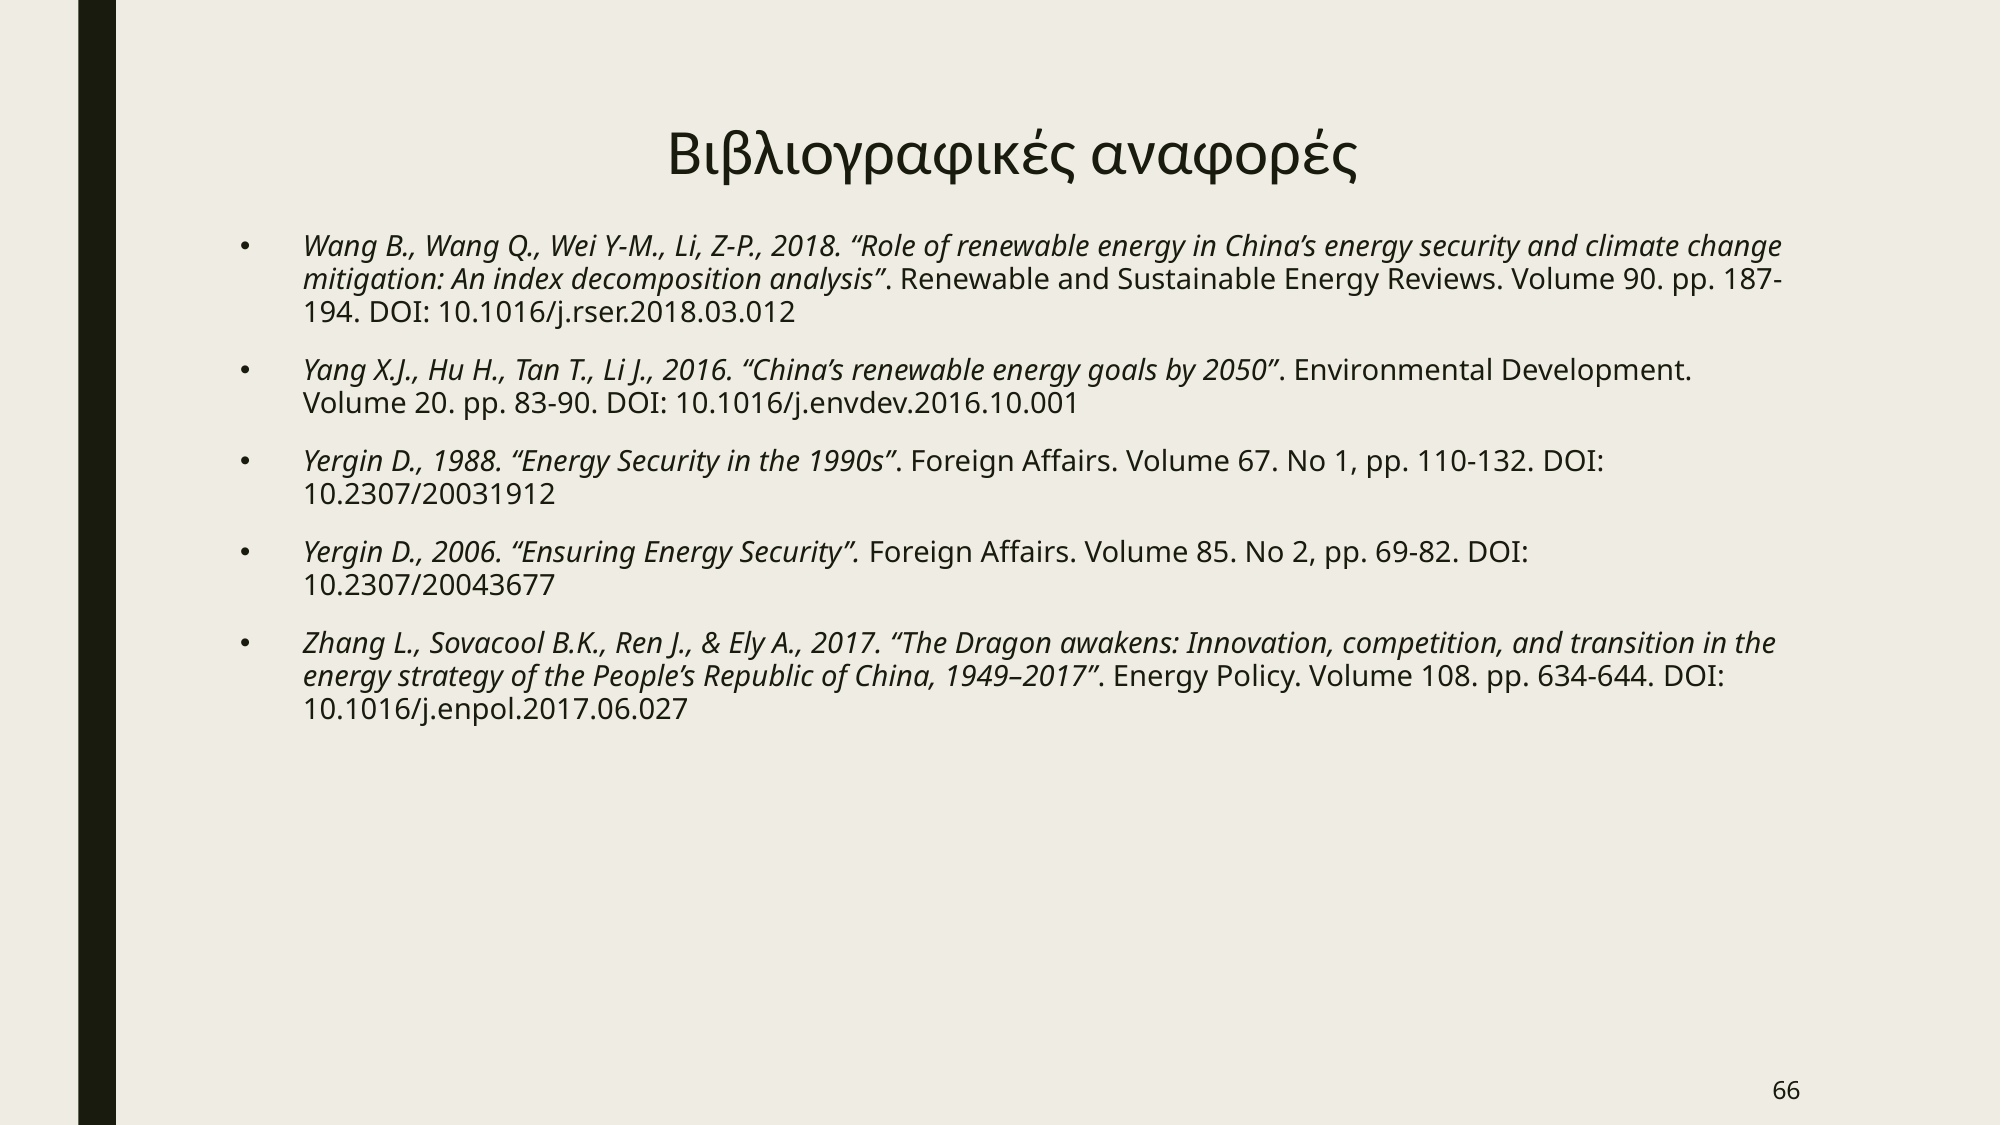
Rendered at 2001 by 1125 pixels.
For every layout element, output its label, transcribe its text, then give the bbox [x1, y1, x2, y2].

slide_number 66 [1553, 1058, 1816, 1125]
title Βιβλιογραφικές αναφορές [225, 112, 1800, 197]
list Wang B., Wang Q., Wei Y-M., Li, Z-P., 2018. “Role of renewable energy in China’s energy security and climate change mitigation: An index decomposition analysis”. Renewable and Sustainable Energy Reviews. Volume 90. pp. 187-194. DOI: 10.1016/j.rser.2018.03.012 Yang X.J., Hu H., Tan T., Li J., 2016. “China’s renewable energy goals by 2050”. Environmental Development. Volume 20. pp. 83-90. DOI: 10.1016/j.envdev.2016.10.001 Yergin D., 1988. “Energy Security in the 1990s”. Foreign Affairs. Volume 67. No 1, pp. 110-132. DOI: 10.2307/20031912 Yergin D., 2006. “Ensuring Energy Security”. Foreign Affairs. Volume 85. No 2, pp. 69-82. DOI: 10.2307/20043677 Zhang L., Sovacool B.K., Ren J., & Ely A., 2017. “The Dragon awakens: Innovation, competition, and transition in the energy strategy of the People’s Republic of China, 1949–2017”. Energy Policy. Volume 108. pp. 634-644. DOI: 10.1016/j.enpol.2017.06.027 [225, 222, 1800, 963]
